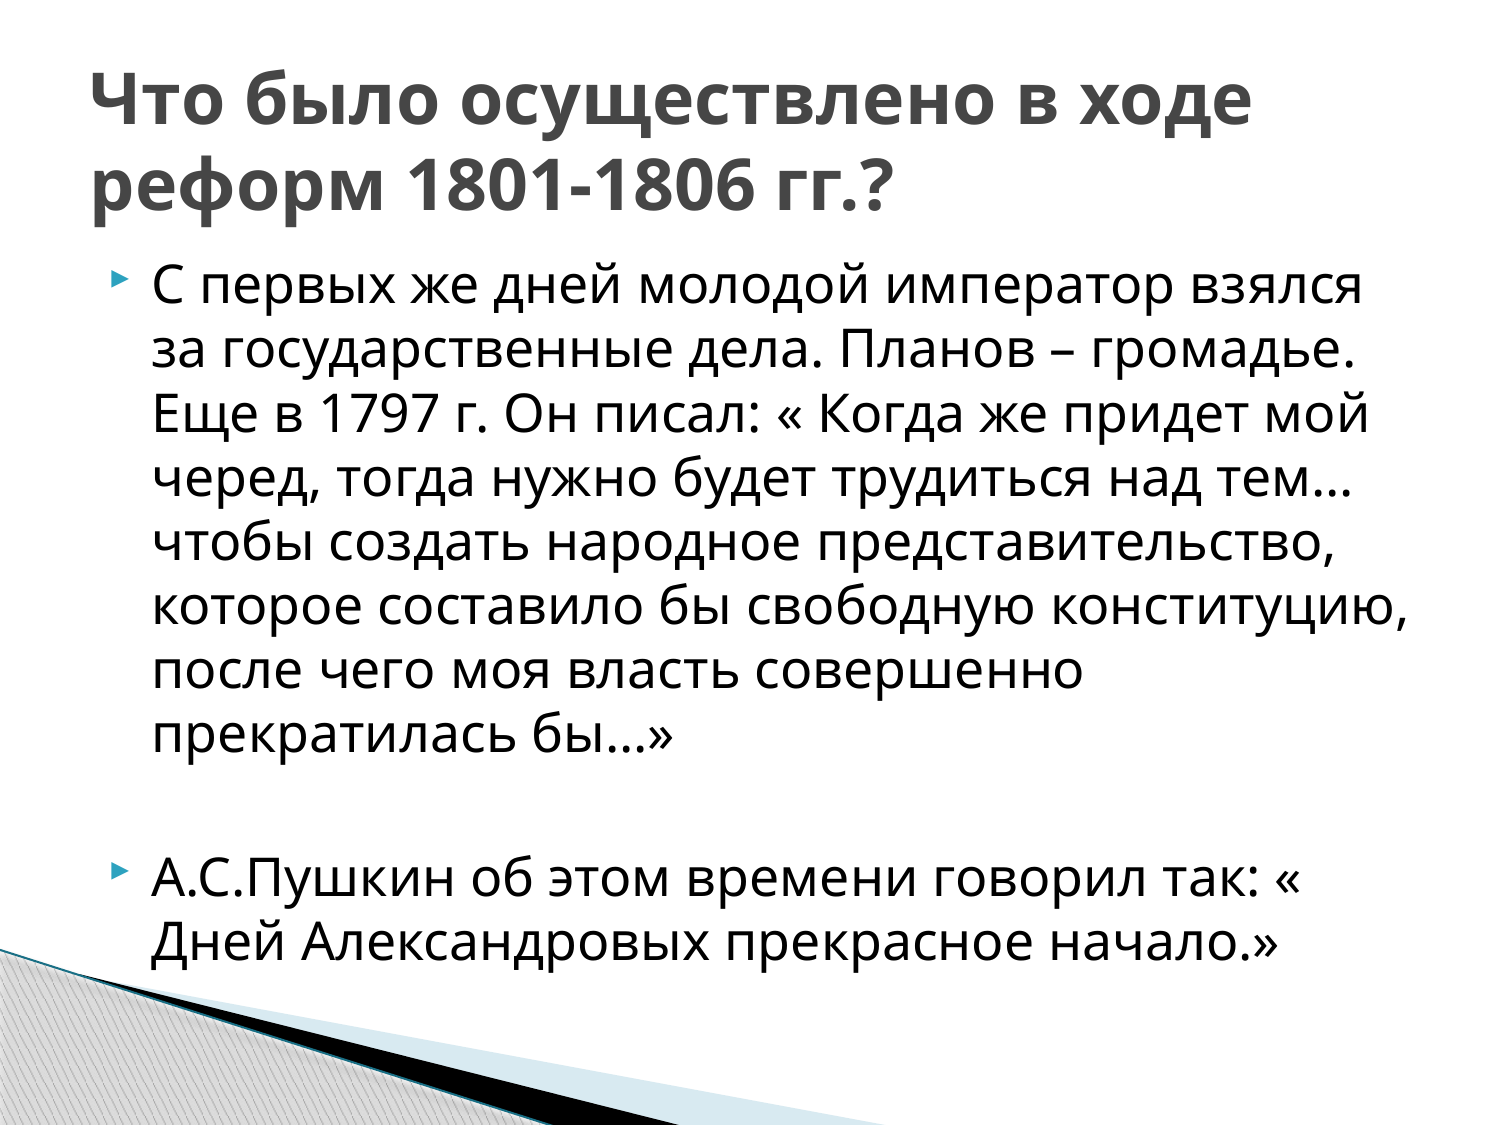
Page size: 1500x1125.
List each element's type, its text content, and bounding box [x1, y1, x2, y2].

title Что было осуществлено в ходе реформ 1801-1806 гг.? [75, 45, 1425, 233]
list С первых же дней молодой император взялся за государственные дела. Планов – громадье. Еще в 1797 г. Он писал: « Когда же придет мой черед, тогда нужно будет трудиться над тем…чтобы создать народное представительство, которое составило бы свободную конституцию, после чего моя власть совершенно прекратилась бы…» А.С.Пушкин об этом времени говорил так: « Дней Александровых прекрасное начало.» [75, 243, 1425, 986]
